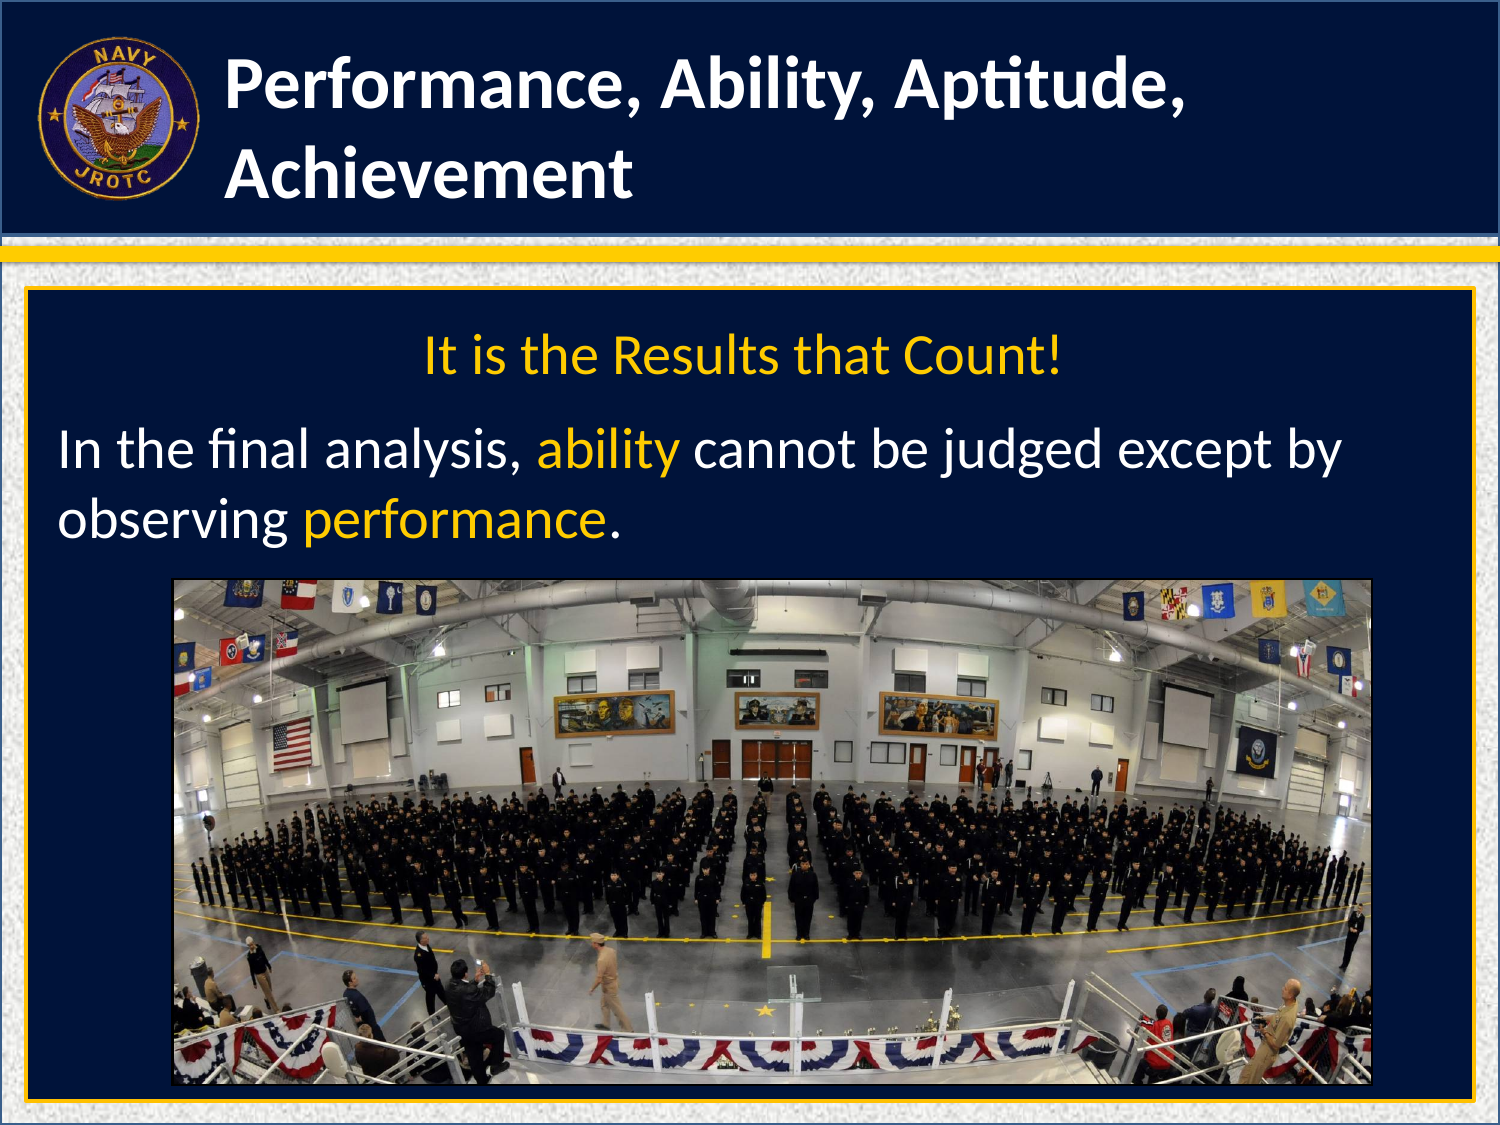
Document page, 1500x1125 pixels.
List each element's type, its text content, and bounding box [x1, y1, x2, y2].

picture [2, 262, 1498, 1123]
list Performance, Ability, Aptitude, Achievement [222, 31, 1428, 137]
picture [2, 237, 1498, 246]
picture [37, 34, 200, 201]
text_box It is the Results that Count! [42, 308, 1446, 394]
text_box In the final analysis, ability cannot be judged except by observing performance. [42, 403, 1446, 558]
